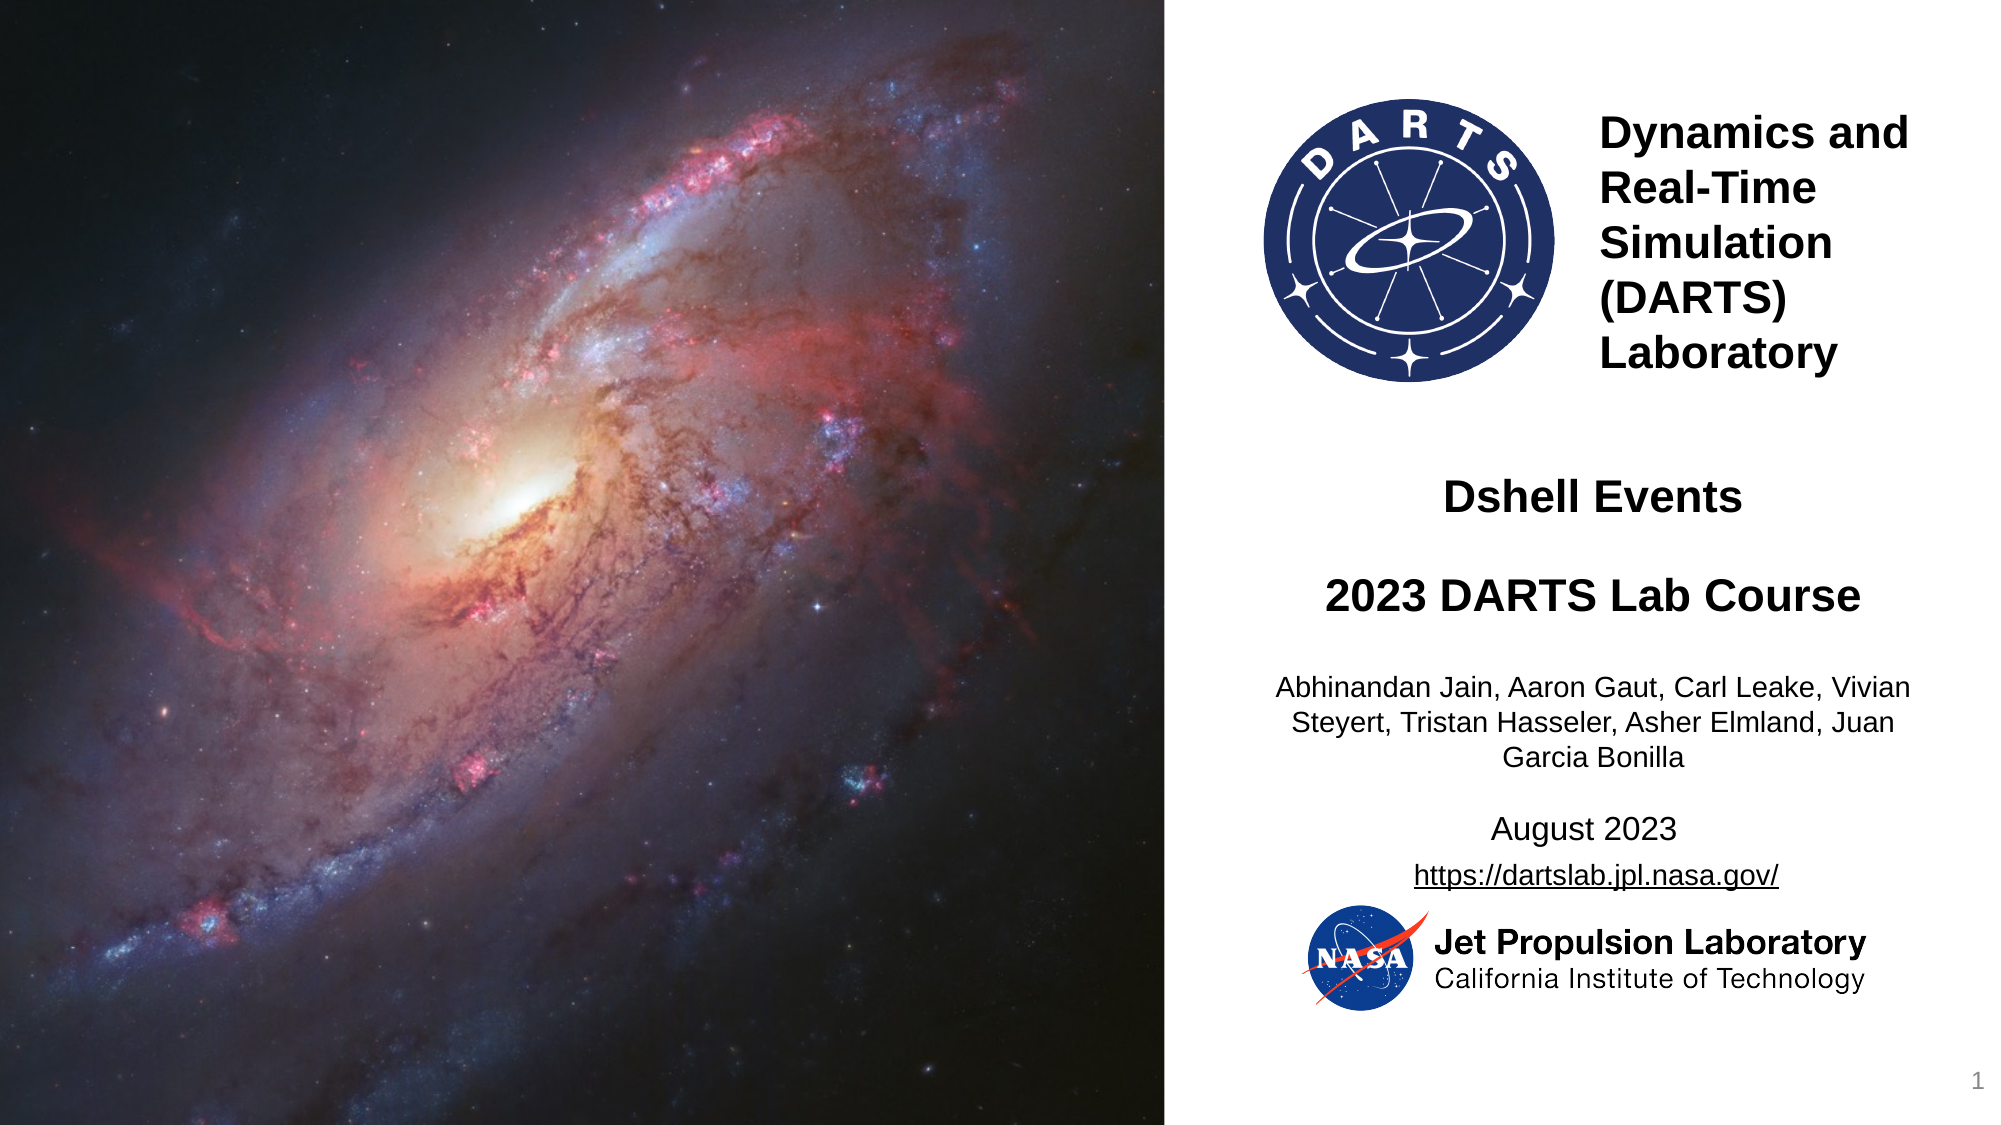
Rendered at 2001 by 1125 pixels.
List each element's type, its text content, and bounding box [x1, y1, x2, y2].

picture [1522, 877, 1529, 883]
picture [1506, 870, 1514, 883]
picture [1451, 871, 1458, 883]
slide_number 1 [1893, 1050, 2000, 1110]
picture [1672, 877, 1679, 883]
title Dshell Events 2023 DARTS Lab Course [1254, 358, 1932, 737]
picture [1758, 870, 1766, 882]
picture [1625, 870, 1735, 887]
picture [1267, 870, 1901, 1046]
picture [1451, 870, 1616, 887]
picture [1703, 877, 1710, 883]
picture [1577, 877, 1584, 883]
text_box Abhinandan Jain, Aaron Gaut, Carl Leake, Vivian Steyert, Tristan Hasseler, Asher Elmland, Juan Garcia Bonilla [1255, 661, 1932, 782]
picture [1594, 871, 1601, 883]
picture [0, 0, 1165, 1125]
picture [1625, 871, 1632, 883]
picture [1743, 871, 1751, 883]
picture [1255, 92, 1563, 358]
